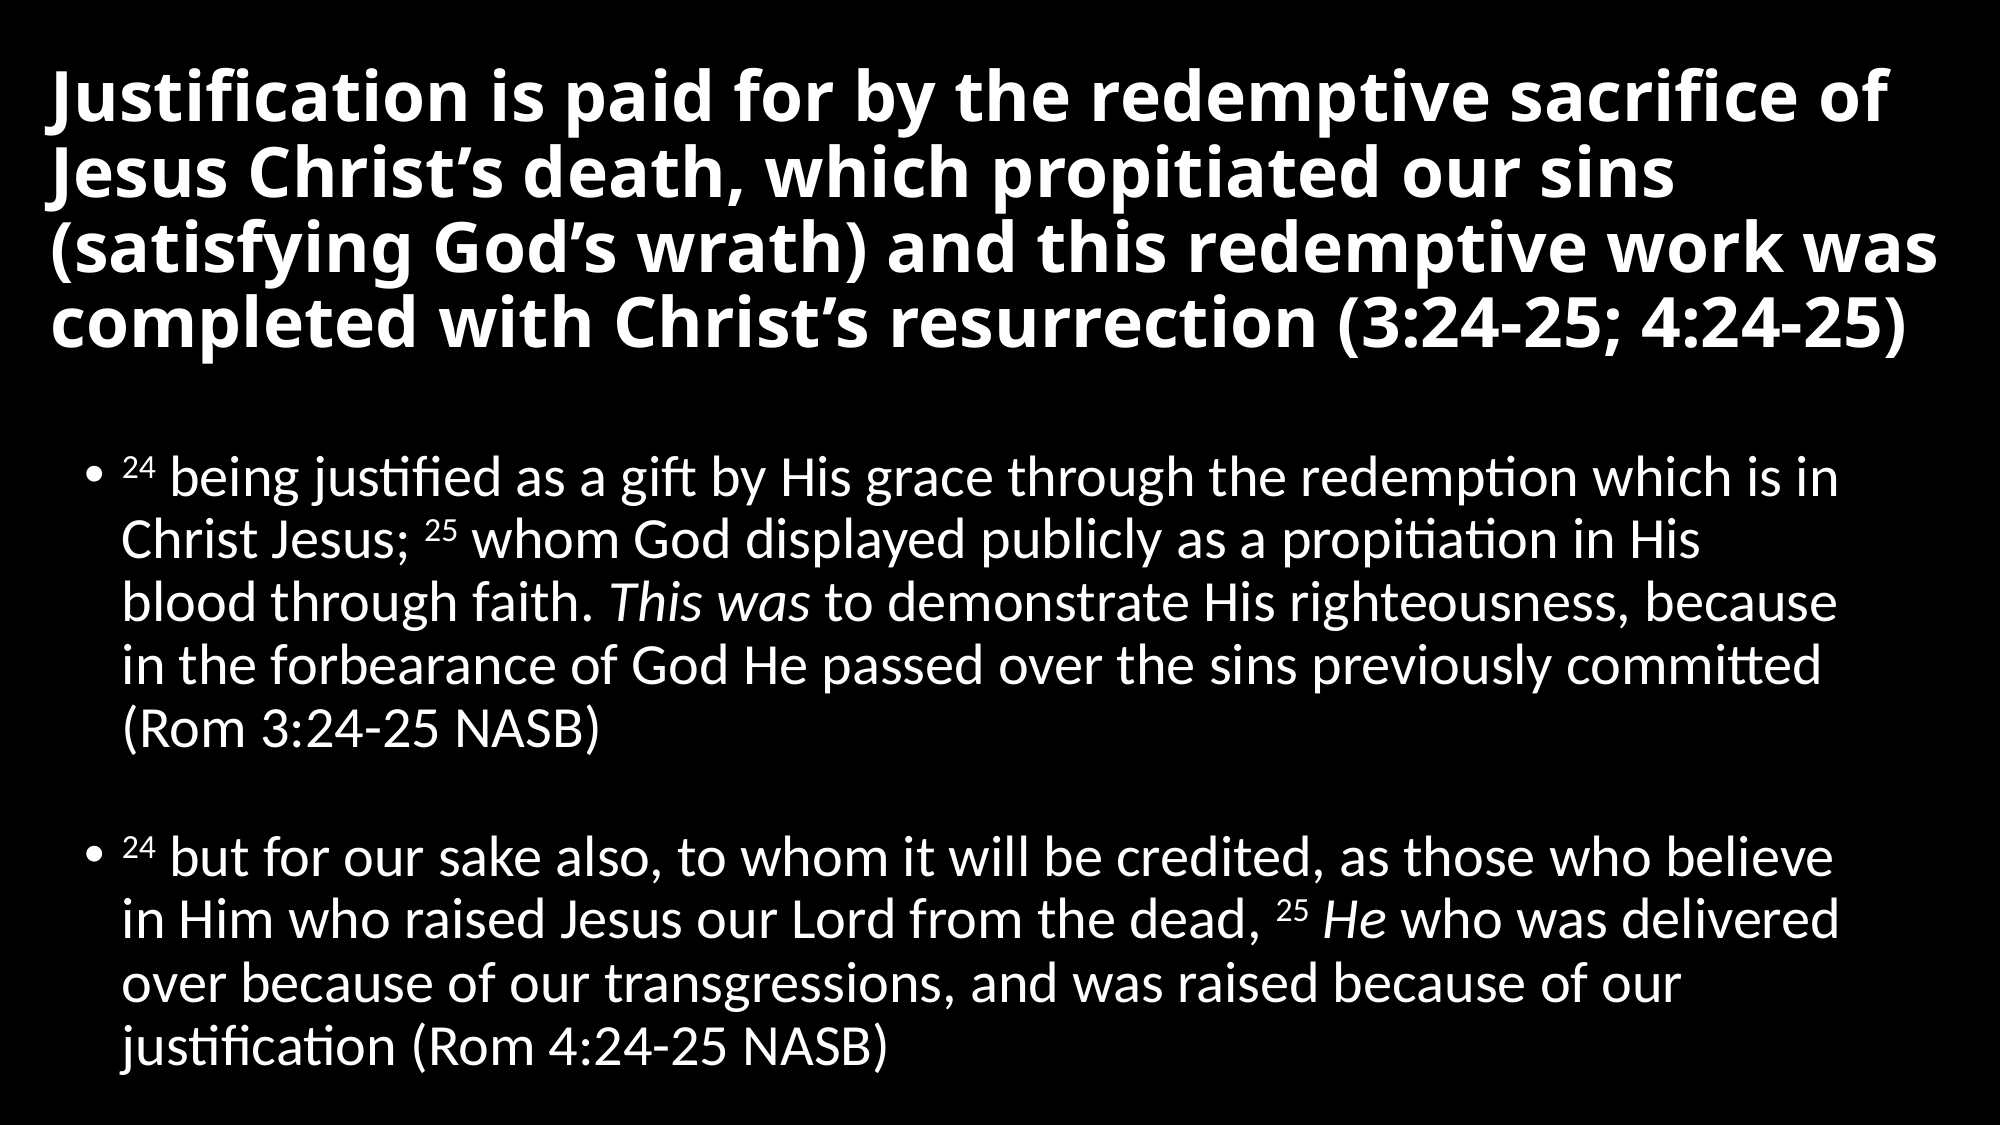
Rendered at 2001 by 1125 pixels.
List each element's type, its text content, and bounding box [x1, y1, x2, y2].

title Justification is paid for by the redemptive sacrifice of Jesus Christ’s death, which propitiated our sins (satisfying God’s wrath) and this redemptive work was completed with Christ’s resurrection (3:24-25; 4:24-25) [35, 26, 1970, 399]
list 24 being justified as a gift by His grace through the redemption which is in Christ Jesus; 25 whom God displayed publicly as a propitiation in His blood through faith. This was to demonstrate His righteousness, because in the forbearance of God He passed over the sins previously committed (Rom 3:24-25 NASB) 24 but for our sake also, to whom it will be credited, as those who believe in Him who raised Jesus our Lord from the dead, 25 He who was delivered over because of our transgressions, and was raised because of our justification (Rom 4:24-25 NASB) [69, 438, 1863, 1014]
